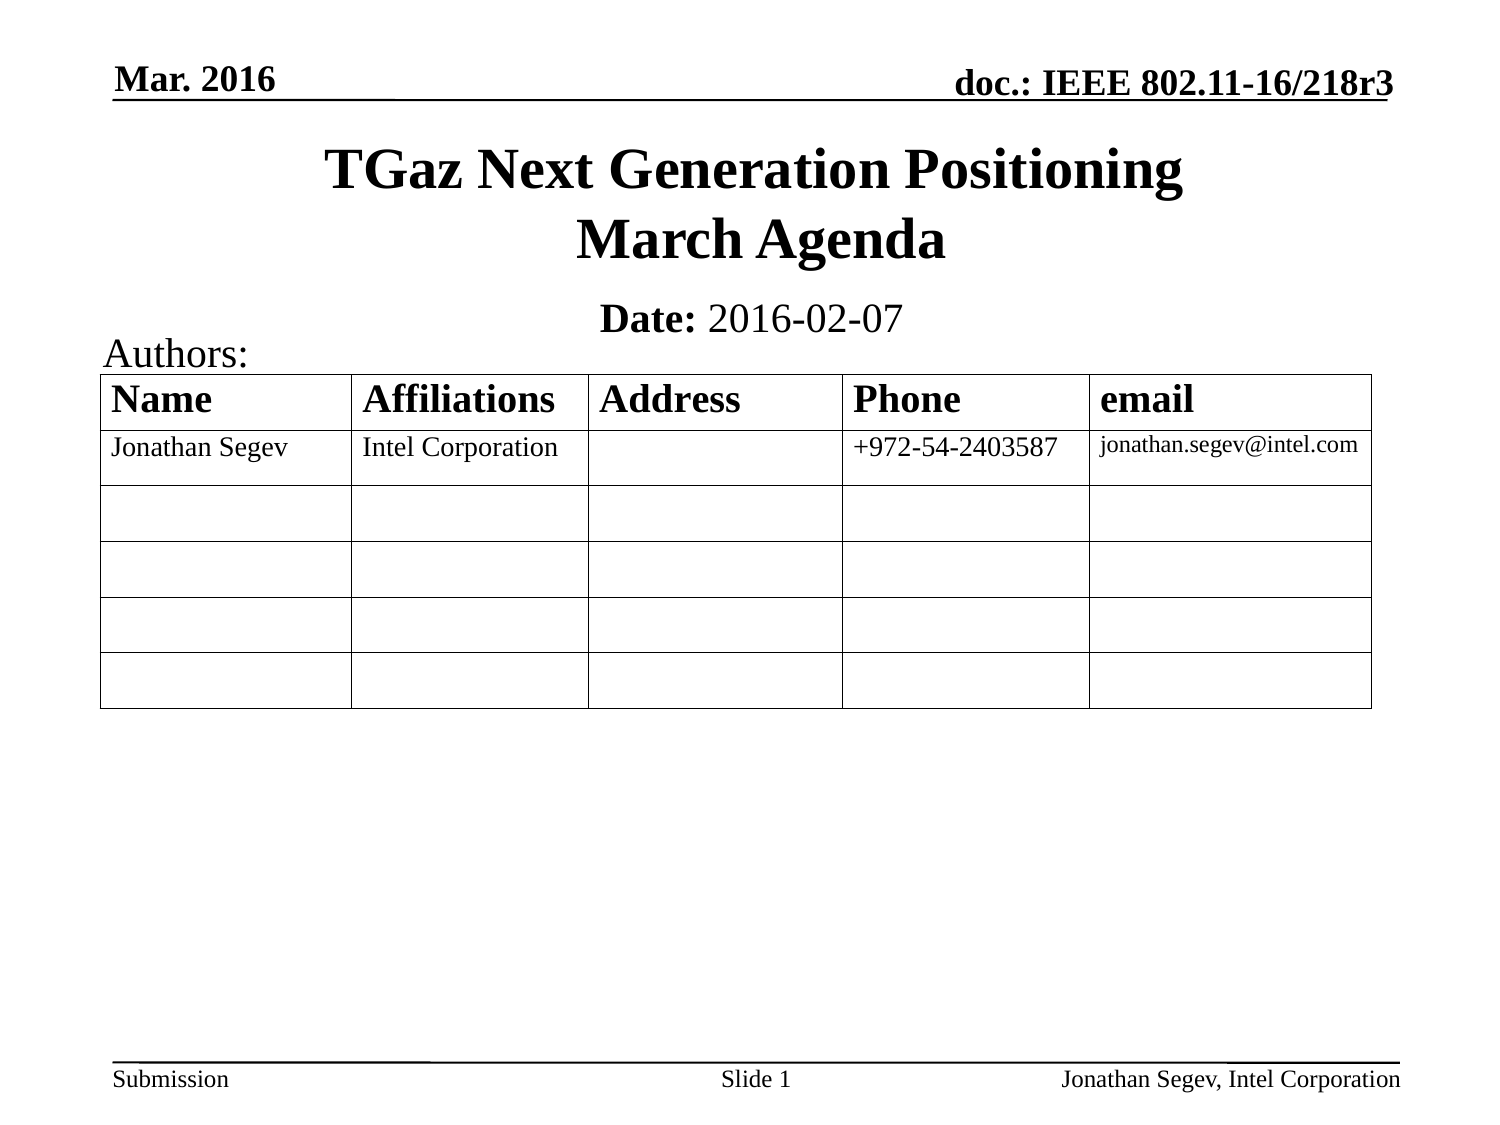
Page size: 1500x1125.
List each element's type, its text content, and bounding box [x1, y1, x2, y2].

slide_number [114, 54, 493, 100]
footer Jonathan Segev, Intel Corporation [902, 1061, 1402, 1093]
slide_number Slide 1 [712, 1061, 800, 1123]
list Date: 2016-02-07 [114, 282, 1390, 349]
title TGaz Next Generation Positioning March Agenda [64, 112, 1459, 288]
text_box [84, 373, 1398, 778]
text_box Authors: [87, 318, 325, 372]
